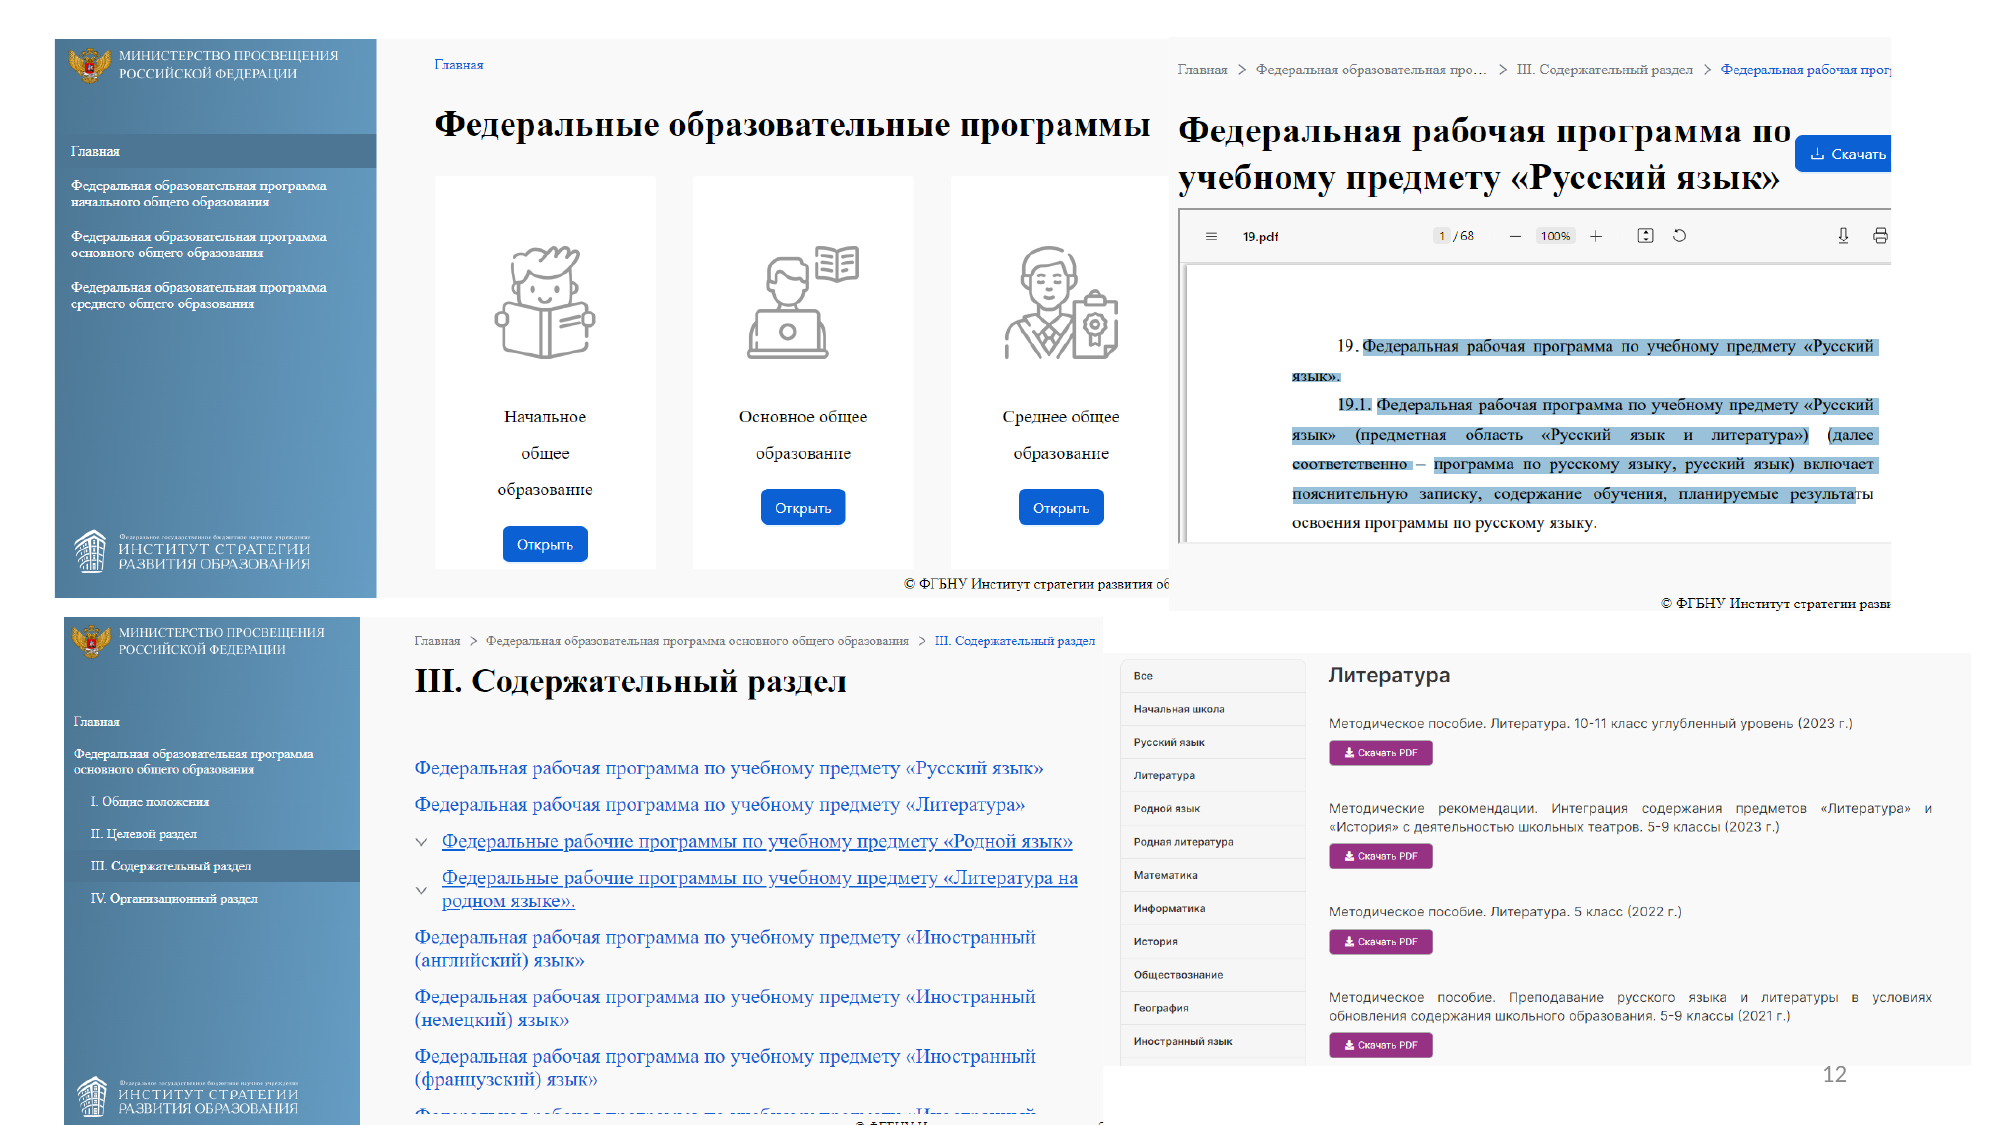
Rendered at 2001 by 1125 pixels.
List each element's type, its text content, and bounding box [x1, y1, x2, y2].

picture [64, 617, 1104, 1125]
slide_number 12 [1412, 1066, 1863, 1103]
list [1103, 653, 1972, 1066]
picture [54, 37, 1892, 611]
